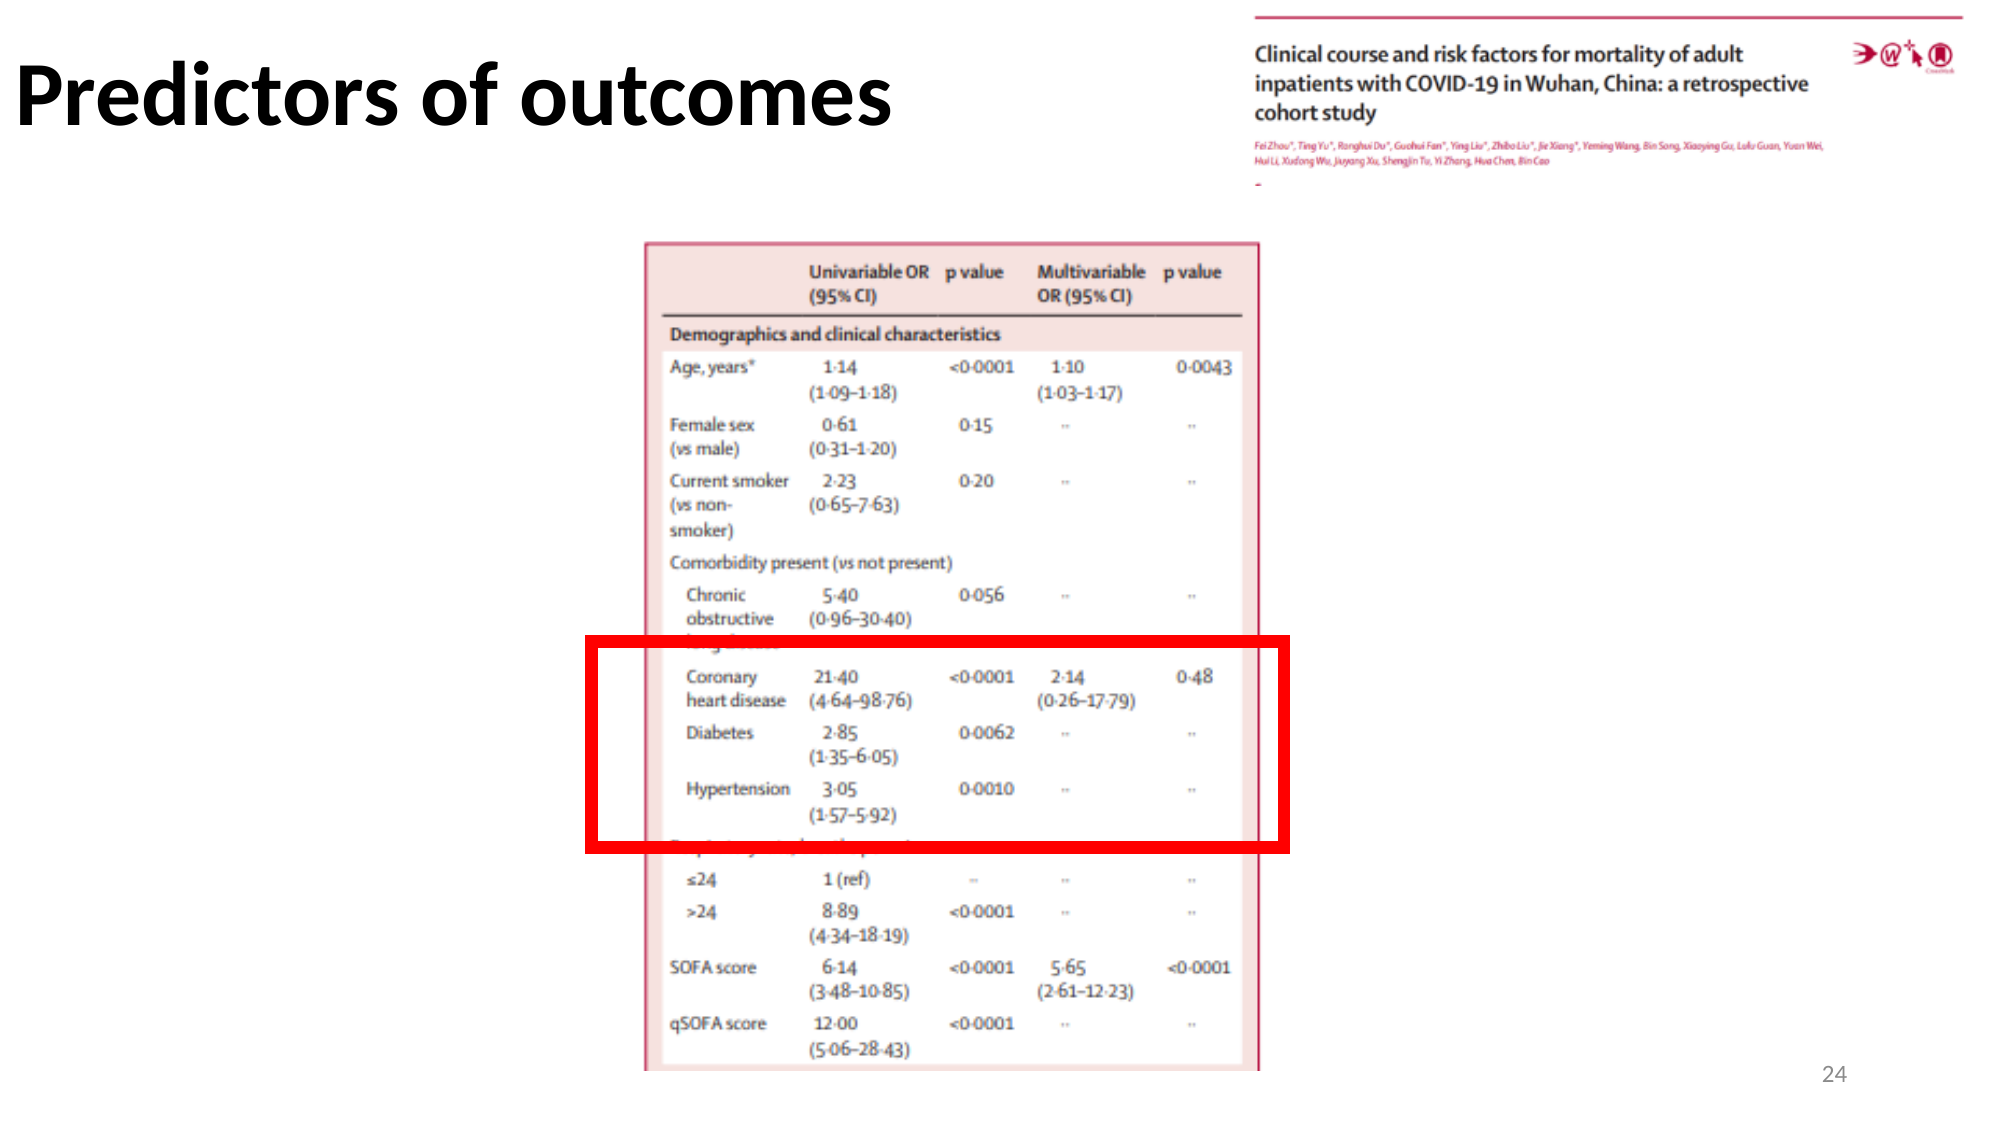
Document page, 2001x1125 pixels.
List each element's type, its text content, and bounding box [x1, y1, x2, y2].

text_box Predictors of outcomes [0, 0, 1229, 153]
slide_number 24 [1412, 1042, 1863, 1103]
picture [591, 212, 1284, 1071]
picture [1229, 0, 2000, 186]
